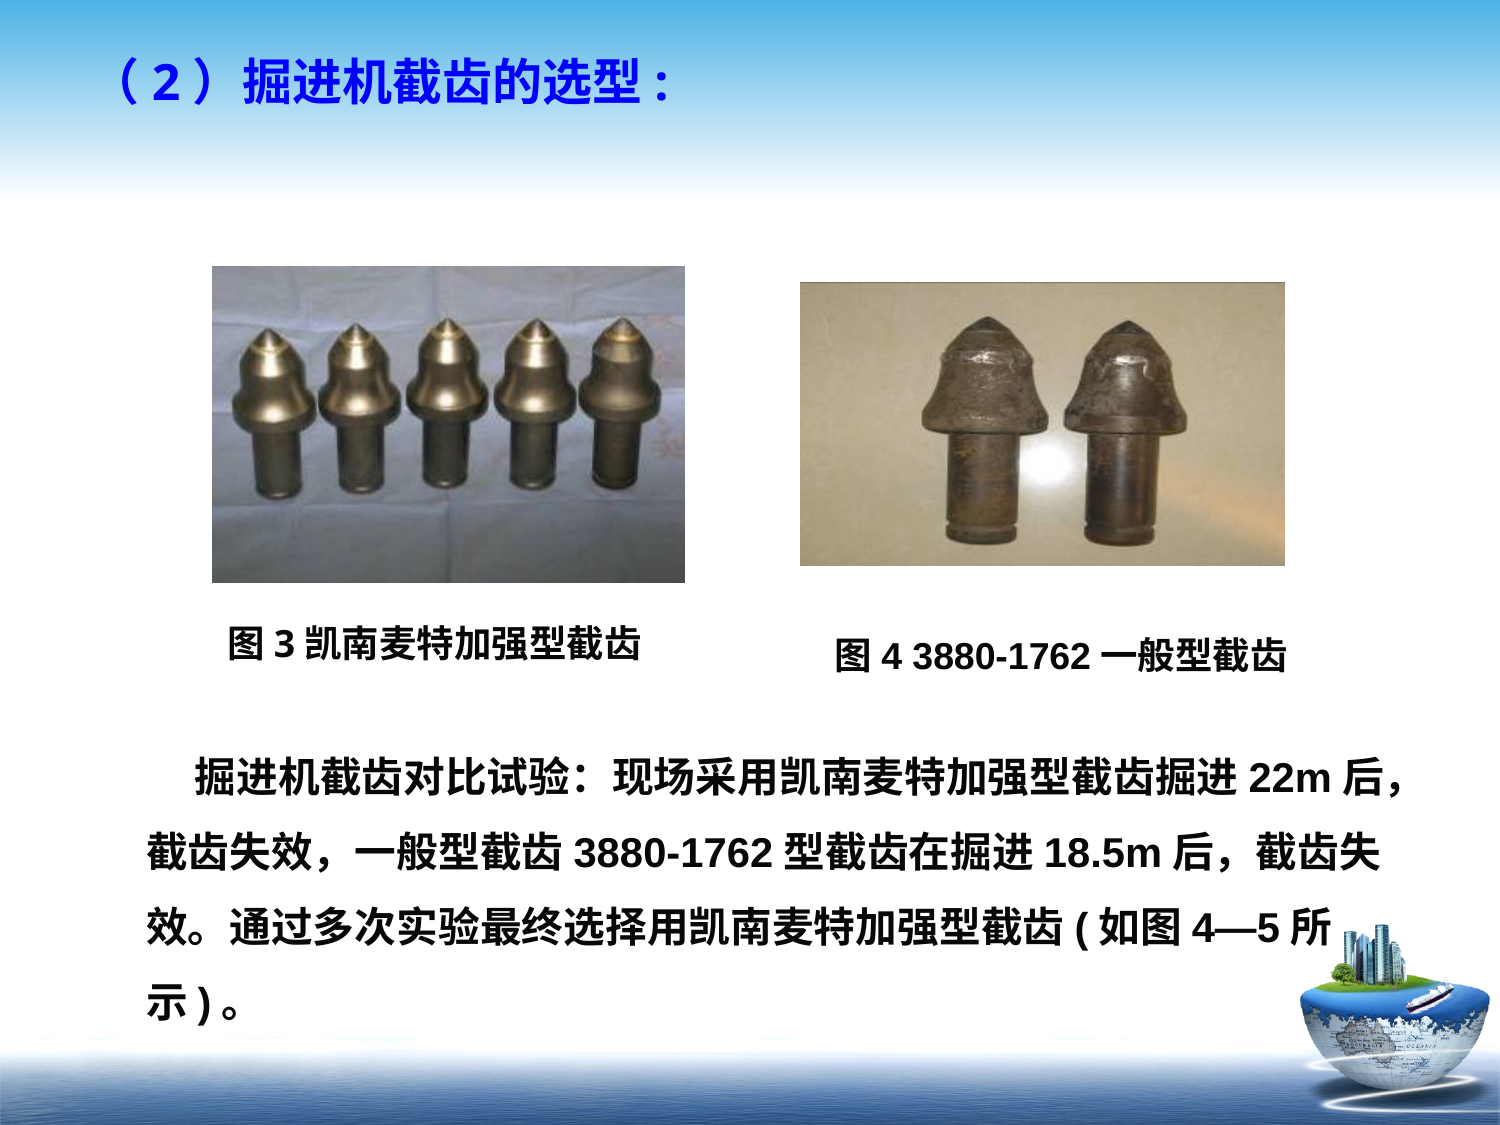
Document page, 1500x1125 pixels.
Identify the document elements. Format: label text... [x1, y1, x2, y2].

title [212, 266, 685, 583]
picture [0, 970, 1500, 1125]
text_box （2）掘进机截齿的选型: [75, 43, 1248, 191]
list 掘进机截齿对比试验：现场采用凯南麦特加强型截齿掘进22m后，截齿失效，一般型截齿3880-1762型截齿在掘进18.5m后，截齿失效。通过多次实验最终选择用凯南麦特加强型截齿(如图4—5所示)。 [74, 642, 1426, 992]
picture [799, 282, 1285, 566]
text_box 图3凯南麦特加强型截齿 [212, 583, 685, 673]
text_box 图4 3880-1762一般型截齿 [820, 400, 1324, 685]
